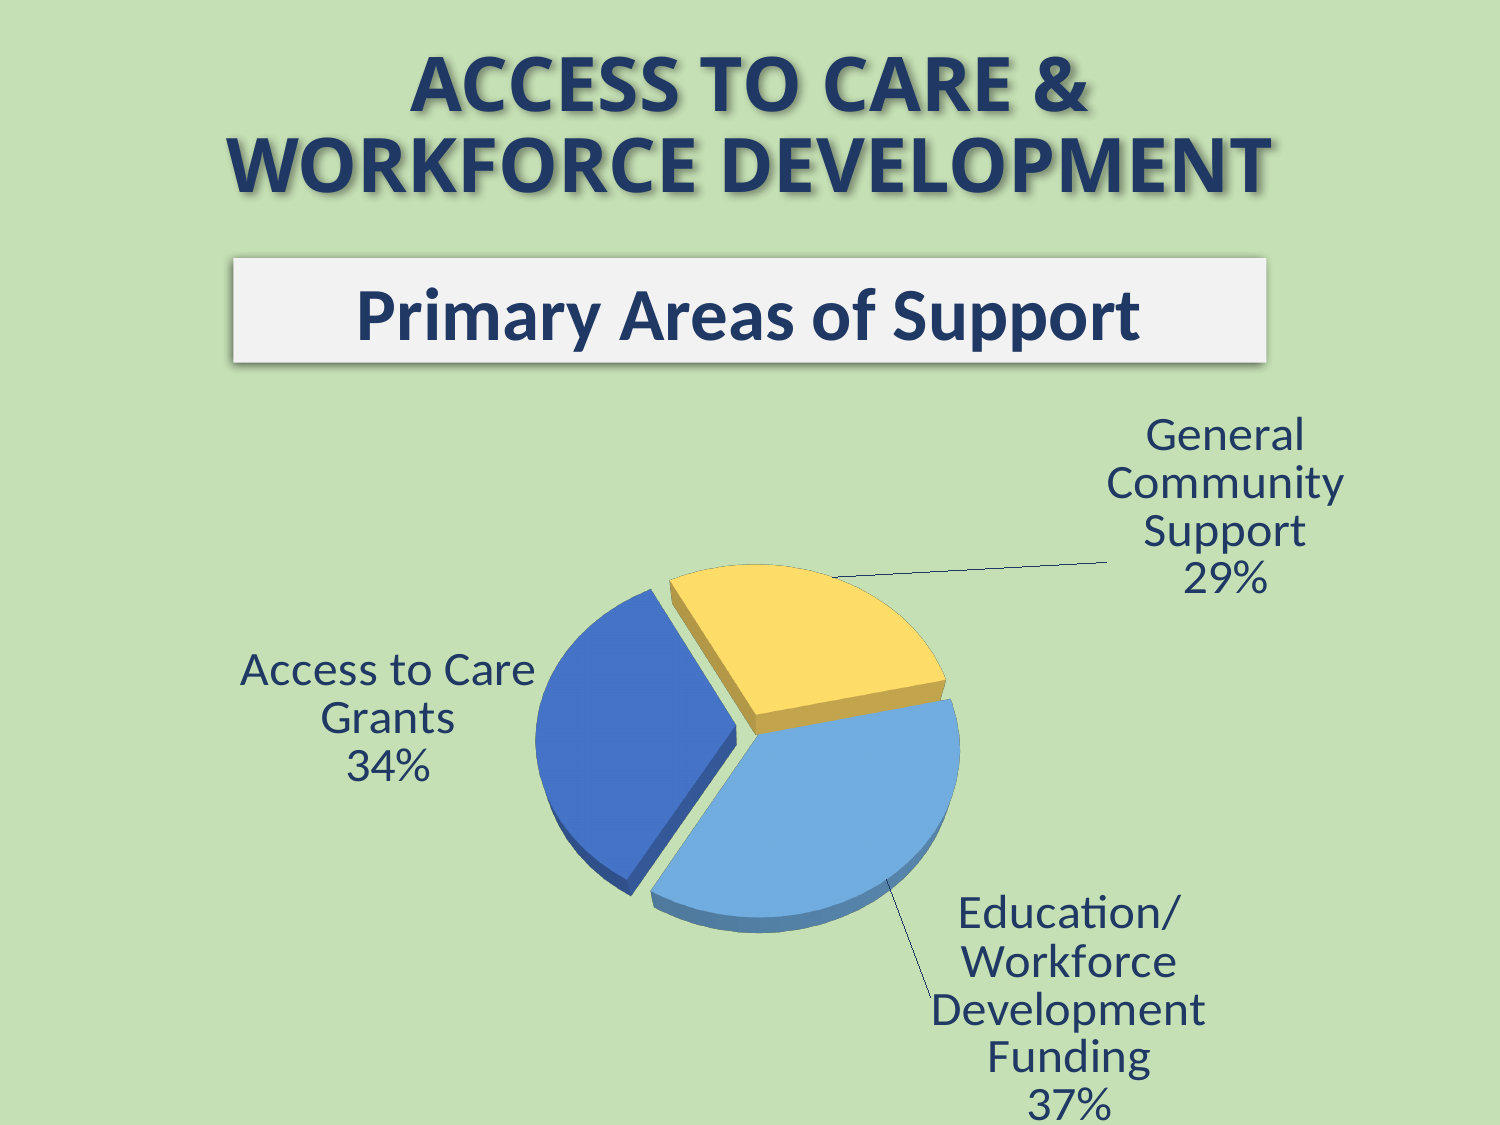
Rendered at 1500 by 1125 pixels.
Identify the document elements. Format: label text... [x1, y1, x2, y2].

text_box Primary Areas of Support [233, 258, 1267, 363]
title ACCESS TO CARE & WORKFORCE DEVELOPMENT [175, 19, 1325, 237]
chart [97, 385, 1403, 1125]
